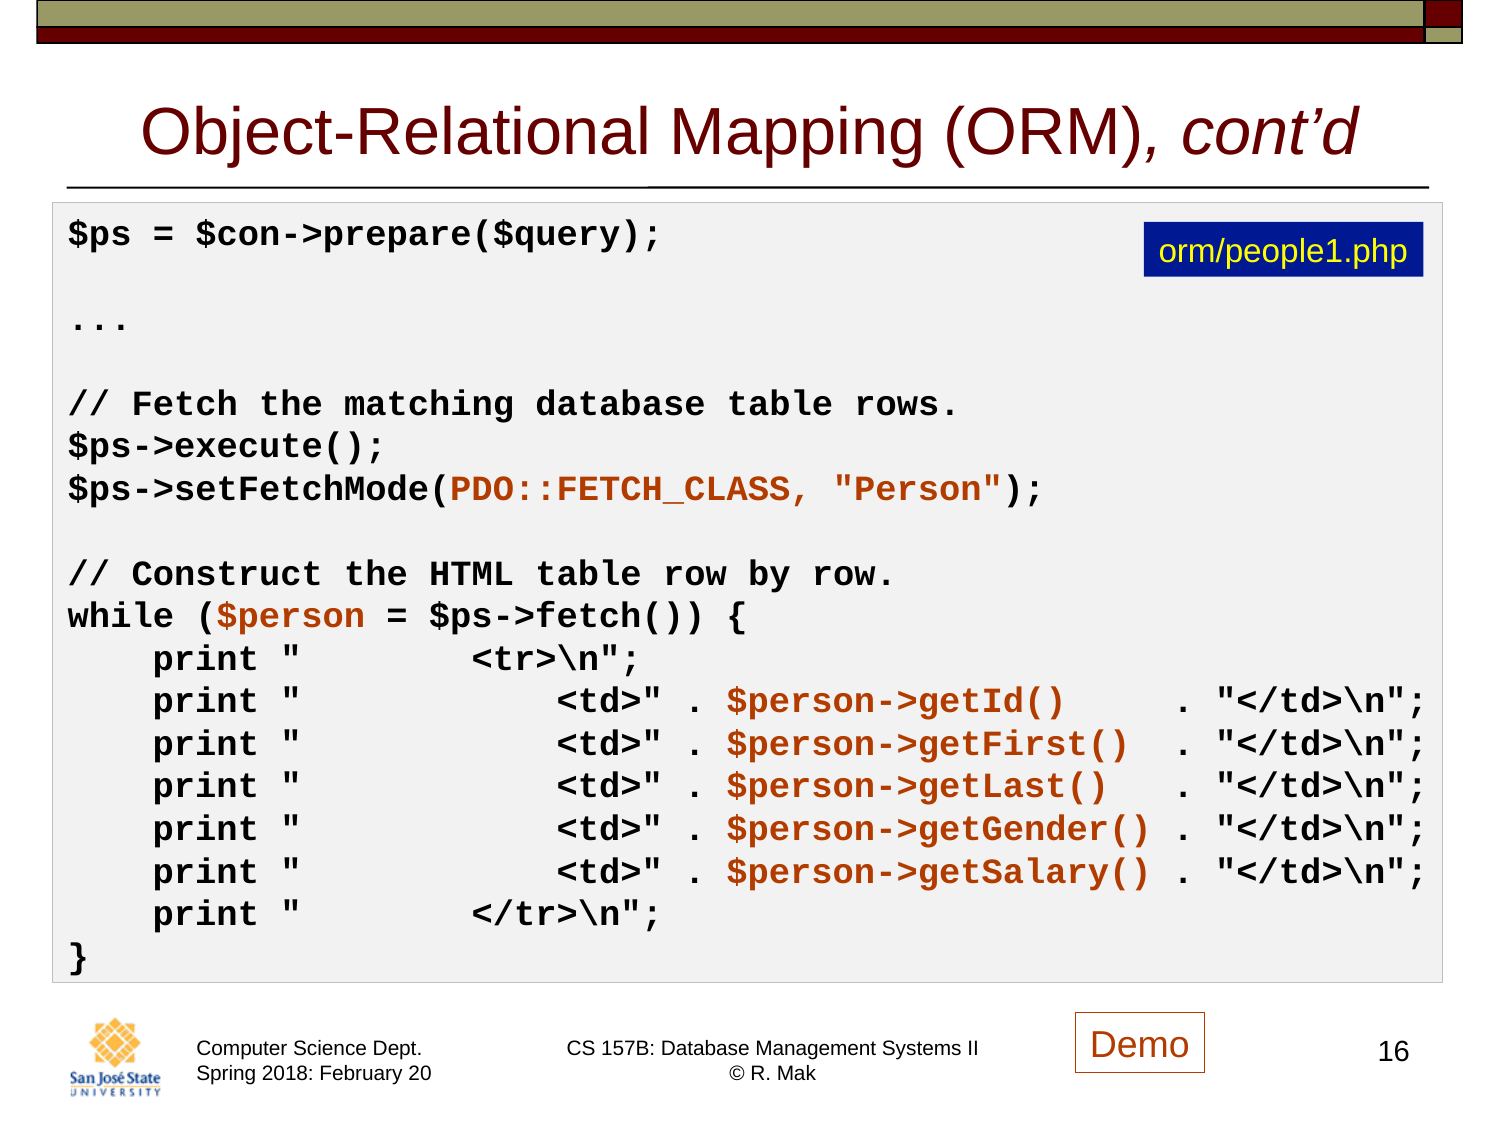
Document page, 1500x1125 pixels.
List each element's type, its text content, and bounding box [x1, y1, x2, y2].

text_box orm/people1.php [1143, 221, 1424, 277]
picture [60, 1012, 166, 1112]
slide_number 16 [1305, 1025, 1425, 1100]
title Object-Relational Mapping (ORM), cont’d [75, 67, 1425, 175]
text_box Demo [1075, 1012, 1205, 1073]
text_box $ps = $con->prepare($query); ... // Fetch the matching database table rows. $ps->execute(); $ps->setFetchMode(PDO::FETCH_CLASS, "Person"); // Construct the HTML table row by row. while ($person = $ps->fetch()) { print " <tr>\n"; print " <td>" . $person->getId() . "</td>\n"; print " <td>" . $person->getFirst() . "</td>\n"; print " <td>" . $person->getLast() . "</td>\n"; print " <td>" . $person->getGender() . "</td>\n"; print " <td>" . $person->getSalary() . "</td>\n"; print " </tr>\n"; } [53, 202, 1443, 983]
